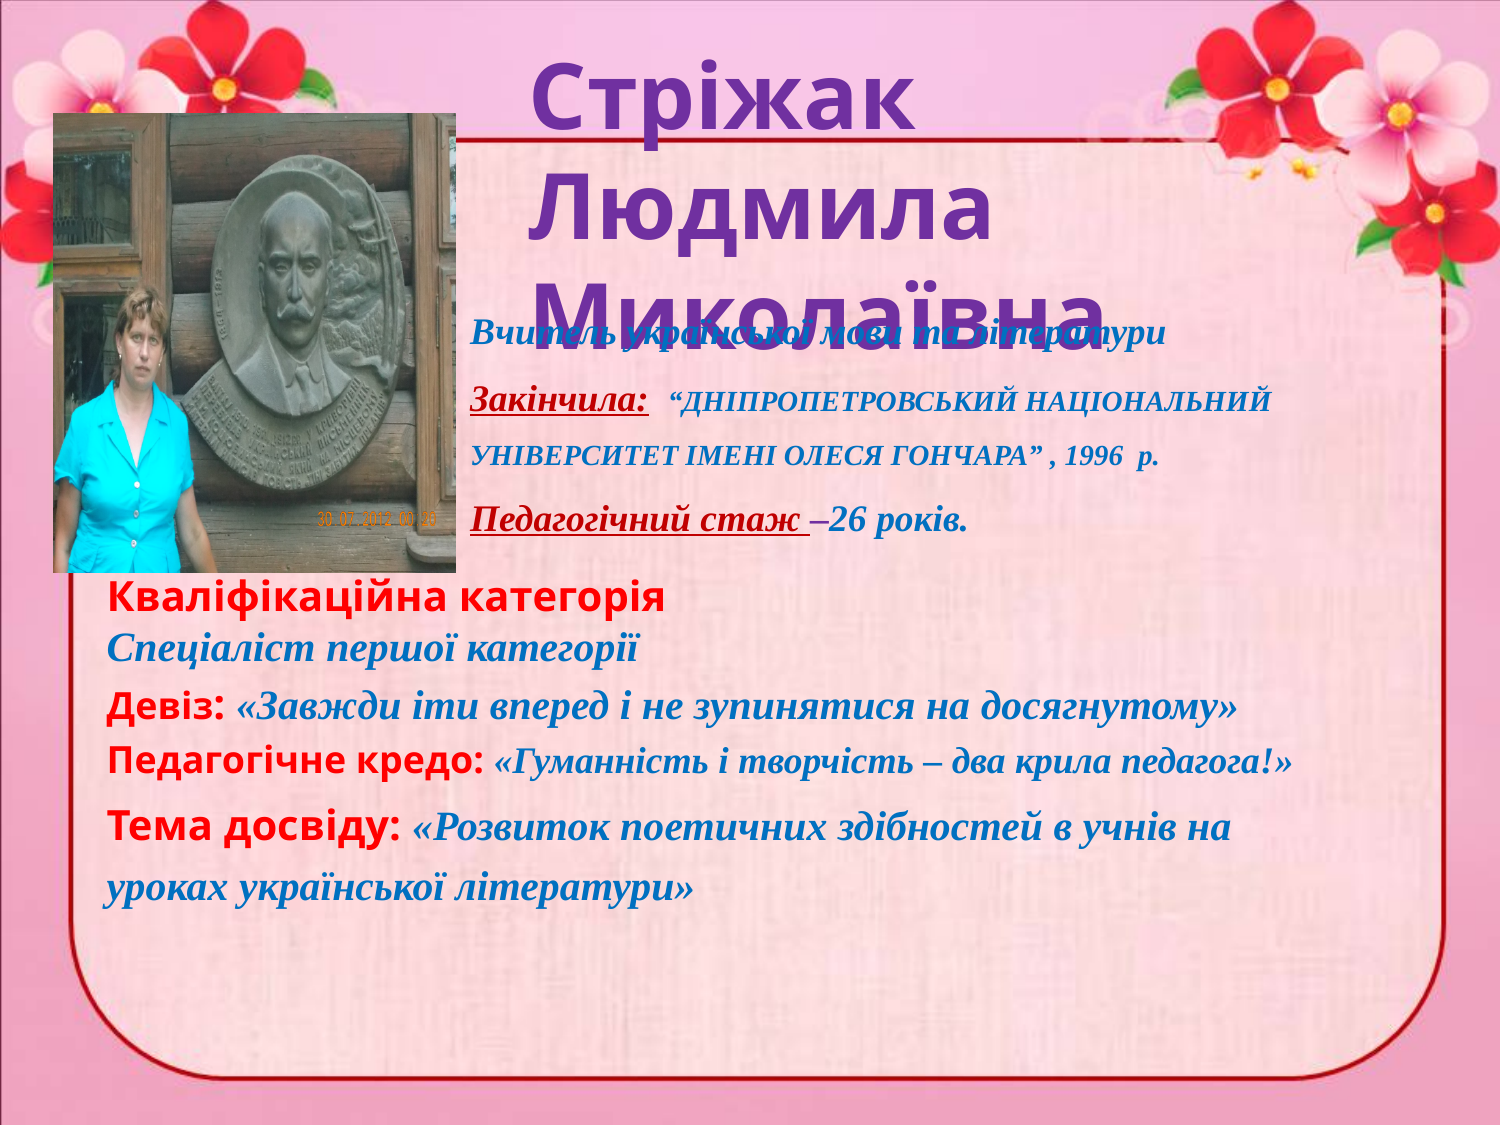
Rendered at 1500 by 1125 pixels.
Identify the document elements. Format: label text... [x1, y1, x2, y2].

text_box Кваліфікаційна категорія Спеціаліст першої категорії Девіз: «Завжди іти вперед і не зупинятися на досягнутому» Педагогічне кредо: «Гуманність і творчість – два крила педагога!» Тема досвіду: «Розвиток поетичних здібностей в учнів на уроках української літератури» [91, 562, 1334, 962]
text_box Вчитель української мови та літератури Закінчила: “ДНІПРОПЕТРОВСЬКИЙ НАЦІОНАЛЬНИЙ УНІВЕРСИТЕТ ІМЕНІ ОЛЕСЯ ГОНЧАРА” , 1996 р. Педагогічний стаж –26 років. [460, 231, 1334, 547]
picture [0, 0, 1500, 1125]
text_box Стріжак Людмила Миколаївна [513, 30, 1412, 376]
